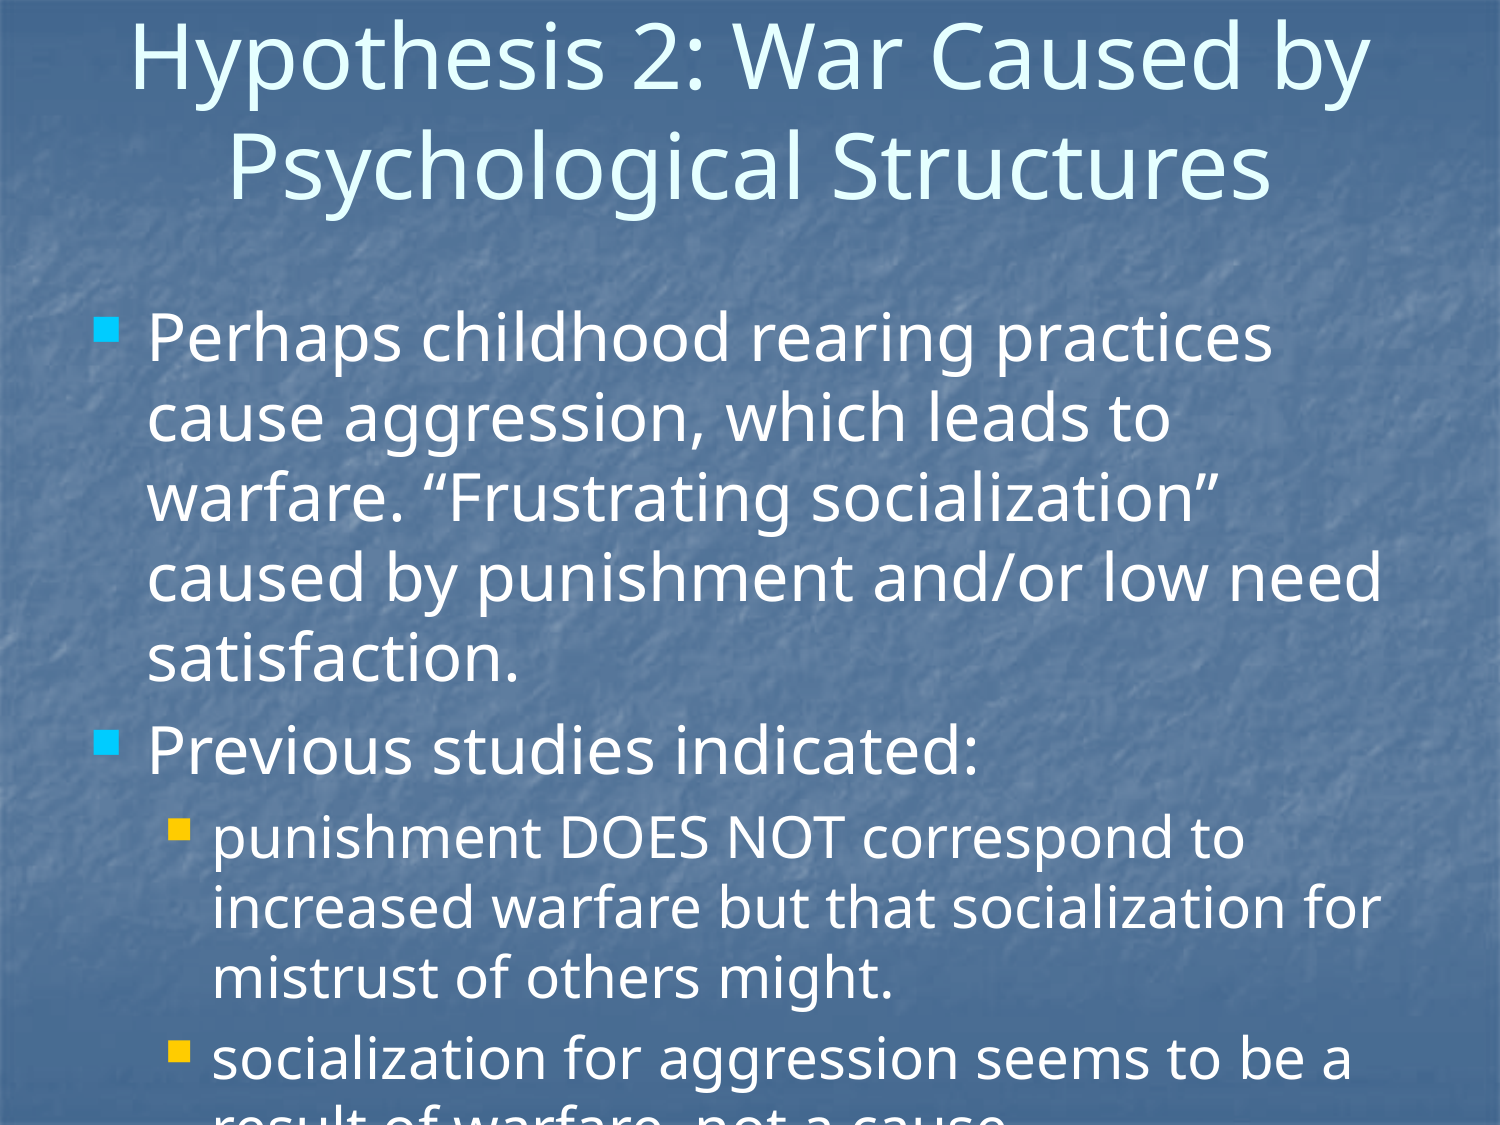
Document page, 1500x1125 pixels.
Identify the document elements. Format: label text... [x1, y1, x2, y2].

title Hypothesis 2: War Caused by Psychological Structures [75, 0, 1425, 221]
list Perhaps childhood rearing practices cause aggression, which leads to warfare. “Frustrating socialization” caused by punishment and/or low need satisfaction. Previous studies indicated: punishment DOES NOT correspond to increased warfare but that socialization for mistrust of others might. socialization for aggression seems to be a result of warfare, not a cause. [75, 287, 1425, 963]
